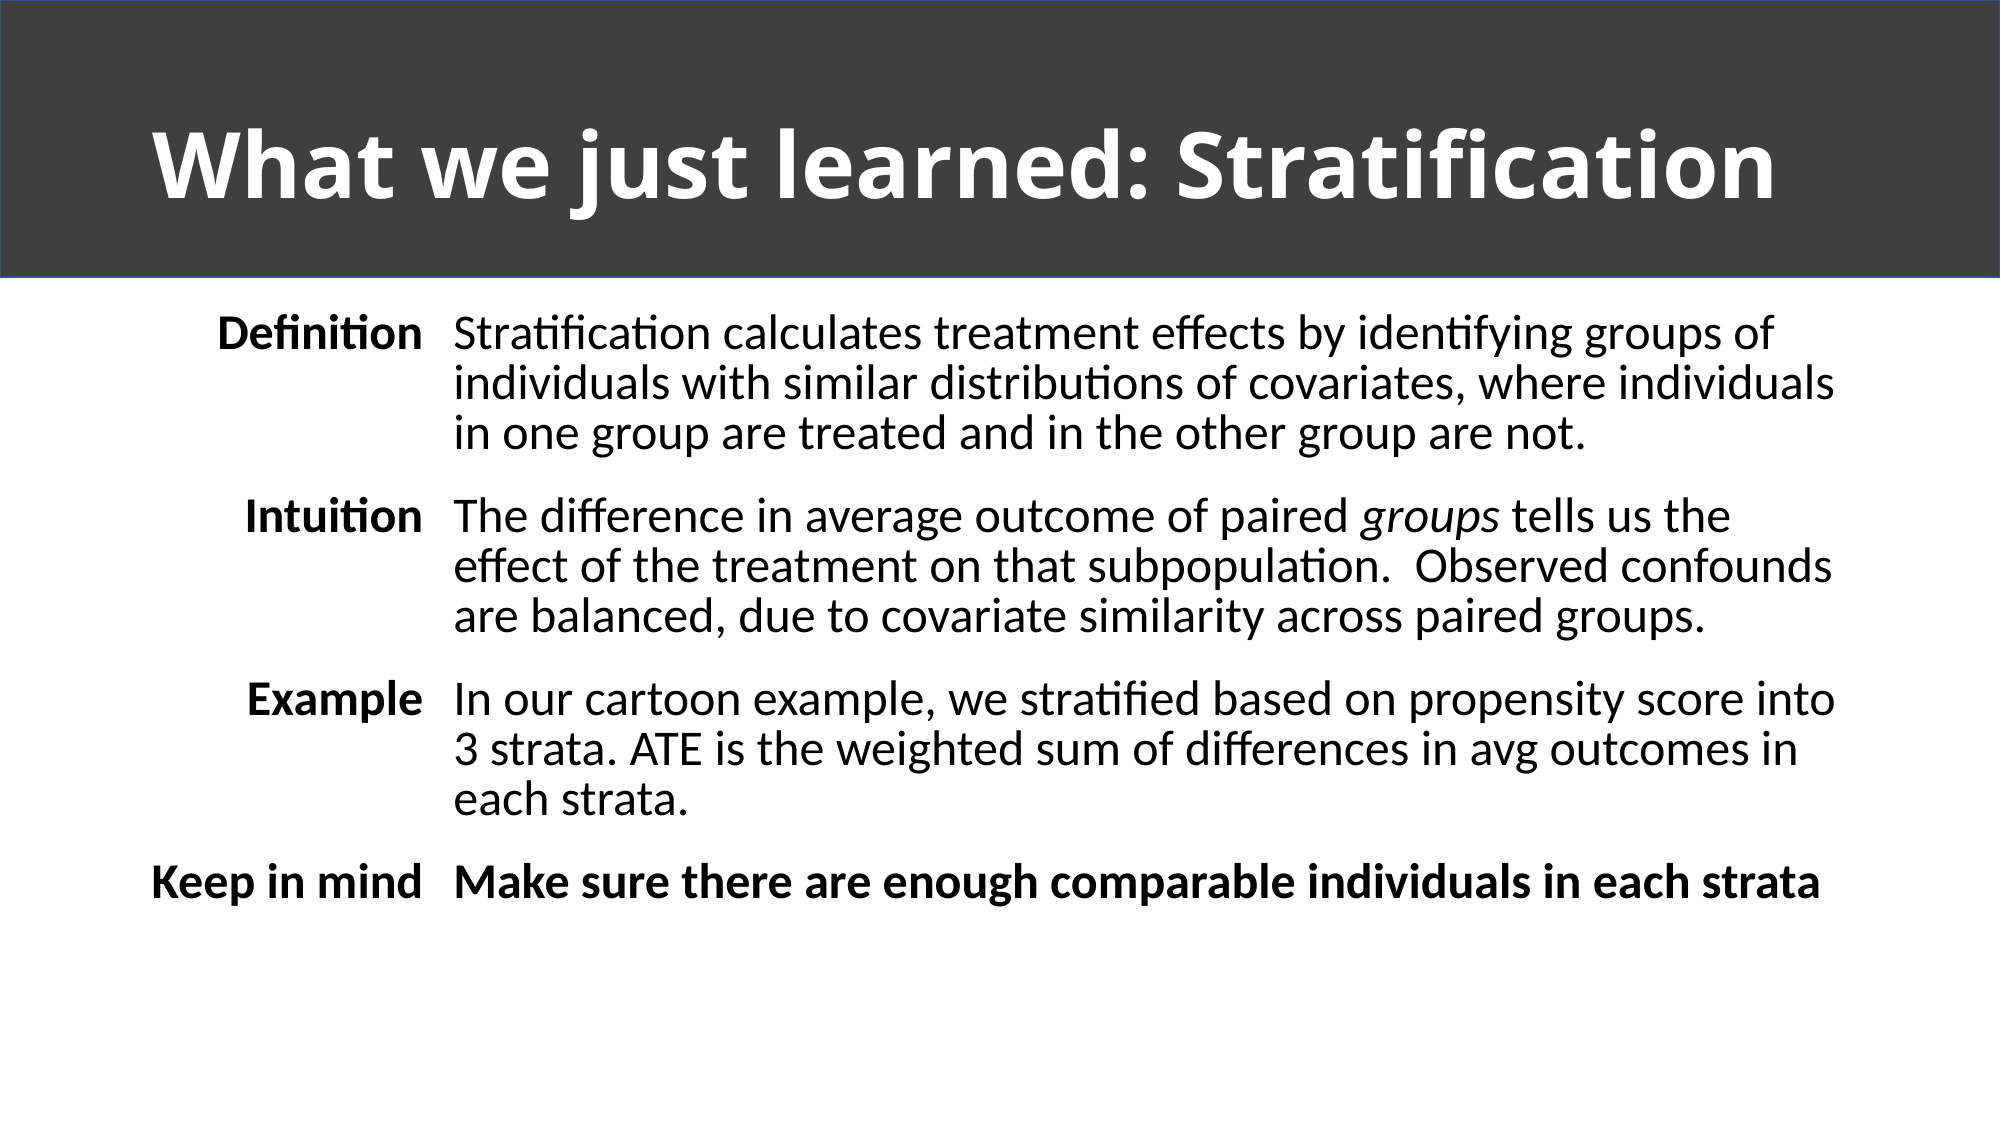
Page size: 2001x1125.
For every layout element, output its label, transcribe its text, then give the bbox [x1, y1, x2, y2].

table_cell In our cartoon example, we stratified based on propensity score into 3 strata. ATE is the weighted sum of differences in avg outcomes in each strata. [438, 670, 1861, 853]
text_box [0, 0, 2000, 278]
table_cell Intuition [93, 487, 438, 670]
table_header Stratification calculates treatment effects by identifying groups of individuals with similar distributions of covariates, where individuals in one group are treated and in the other group are not. [438, 304, 1861, 487]
table_cell Keep in mind [93, 853, 438, 1025]
table_cell Make sure there are enough comparable individuals in each strata [438, 853, 1861, 1025]
table_cell Example [93, 670, 438, 853]
title What we just learned: Stratification [137, 59, 1863, 278]
table_header Definition [93, 304, 438, 487]
table_cell The difference in average outcome of paired groups tells us the effect of the treatment on that subpopulation. Observed confounds are balanced, due to covariate similarity across paired groups. [438, 487, 1861, 670]
